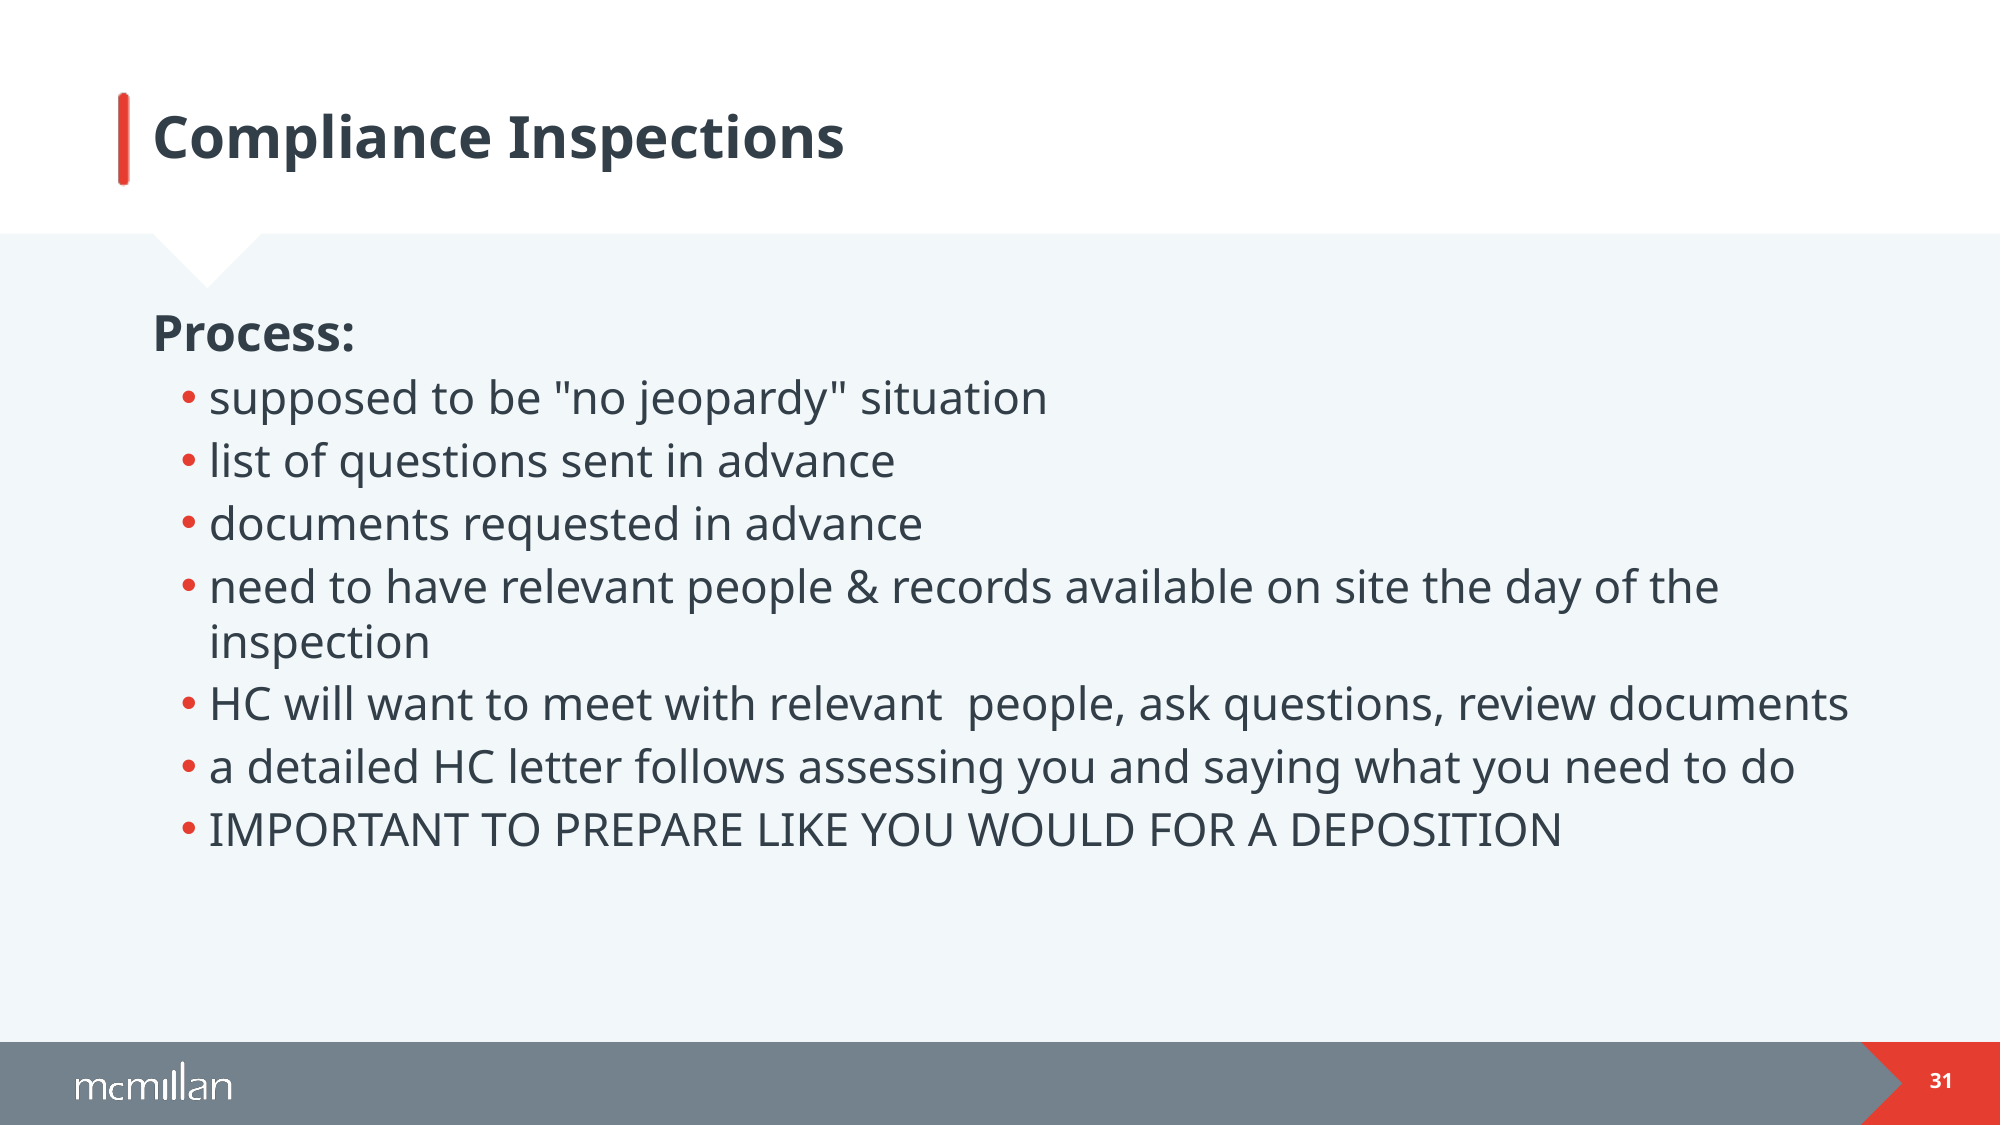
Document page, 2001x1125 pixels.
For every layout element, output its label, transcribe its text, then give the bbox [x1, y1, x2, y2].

title Compliance Inspections [137, 81, 1863, 198]
slide_number 31 [1902, 1057, 1982, 1106]
picture [45, 1042, 262, 1125]
picture [109, 87, 137, 193]
list Process: supposed to be "no jeopardy" situation list of questions sent in advance documents requested in advance need to have relevant people & records available on site the day of the inspection HC will want to meet with relevant people, ask questions, review documents a detailed HC letter follows assessing you and saying what you need to do IMPORTANT TO PREPARE LIKE YOU WOULD FOR A DEPOSITION [137, 293, 1924, 949]
